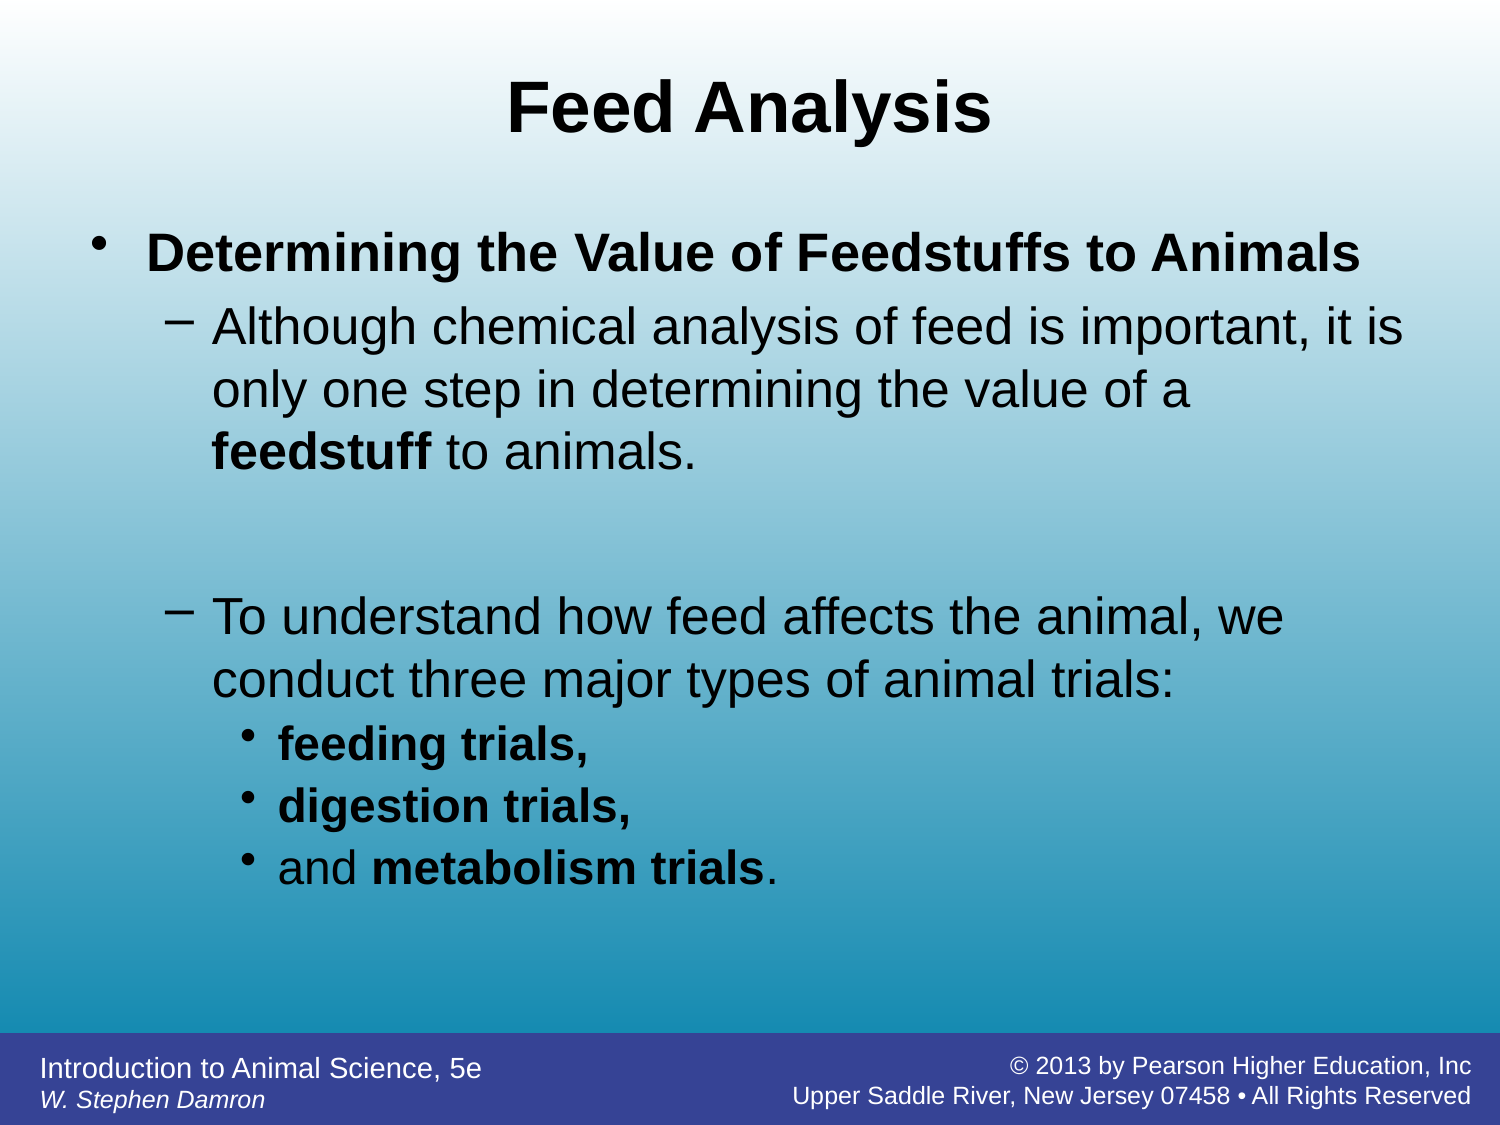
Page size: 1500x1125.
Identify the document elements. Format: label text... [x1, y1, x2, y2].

picture [0, 1033, 1500, 1125]
title Feed Analysis [74, 44, 1426, 163]
list Determining the Value of Feedstuffs to Animals Although chemical analysis of feed is important, it is only one step in determining the value of a feedstuff to animals. To understand how feed affects the animal, we conduct three major types of animal trials: feeding trials, digestion trials, and metabolism trials. [74, 209, 1426, 1023]
